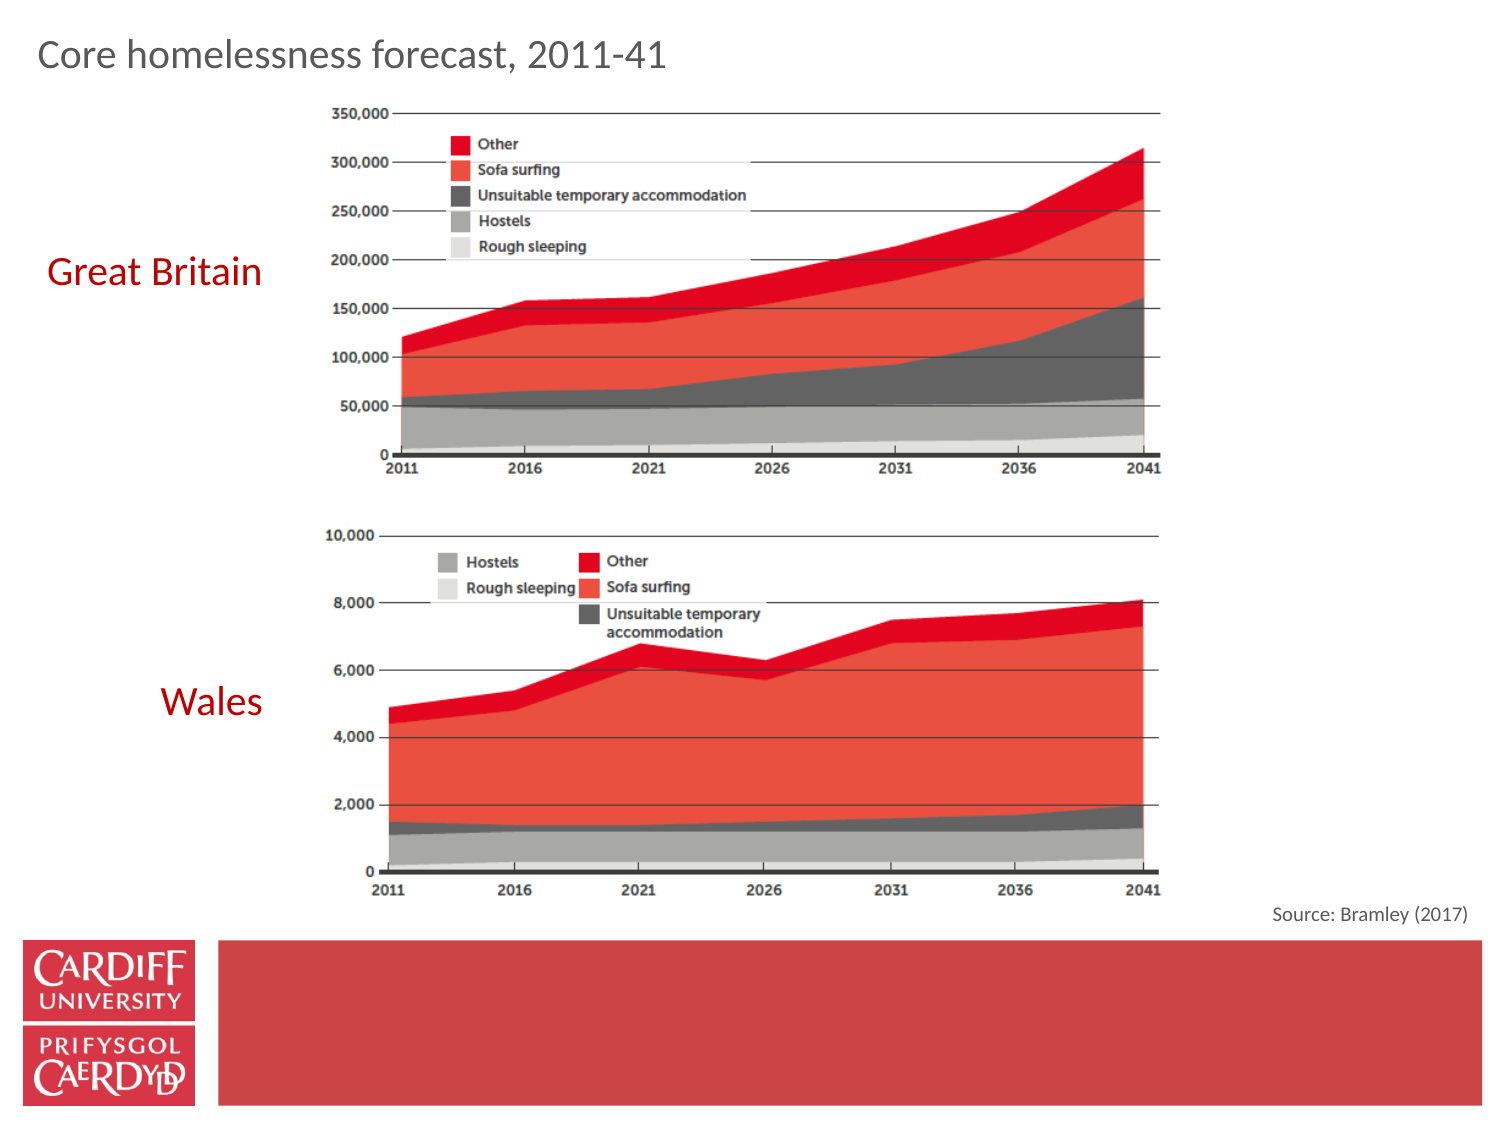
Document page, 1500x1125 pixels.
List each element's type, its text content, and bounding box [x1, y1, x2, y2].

picture [324, 524, 1169, 906]
text_box Wales [23, 666, 278, 732]
text_box [216, 938, 1484, 1108]
text_box Core homelessness forecast, 2011-41 [23, 19, 1465, 84]
text_box Source: Bramley (2017) [1257, 893, 1500, 933]
text_box Great Britain [23, 235, 278, 301]
picture [323, 101, 1168, 480]
picture [22, 940, 196, 1107]
